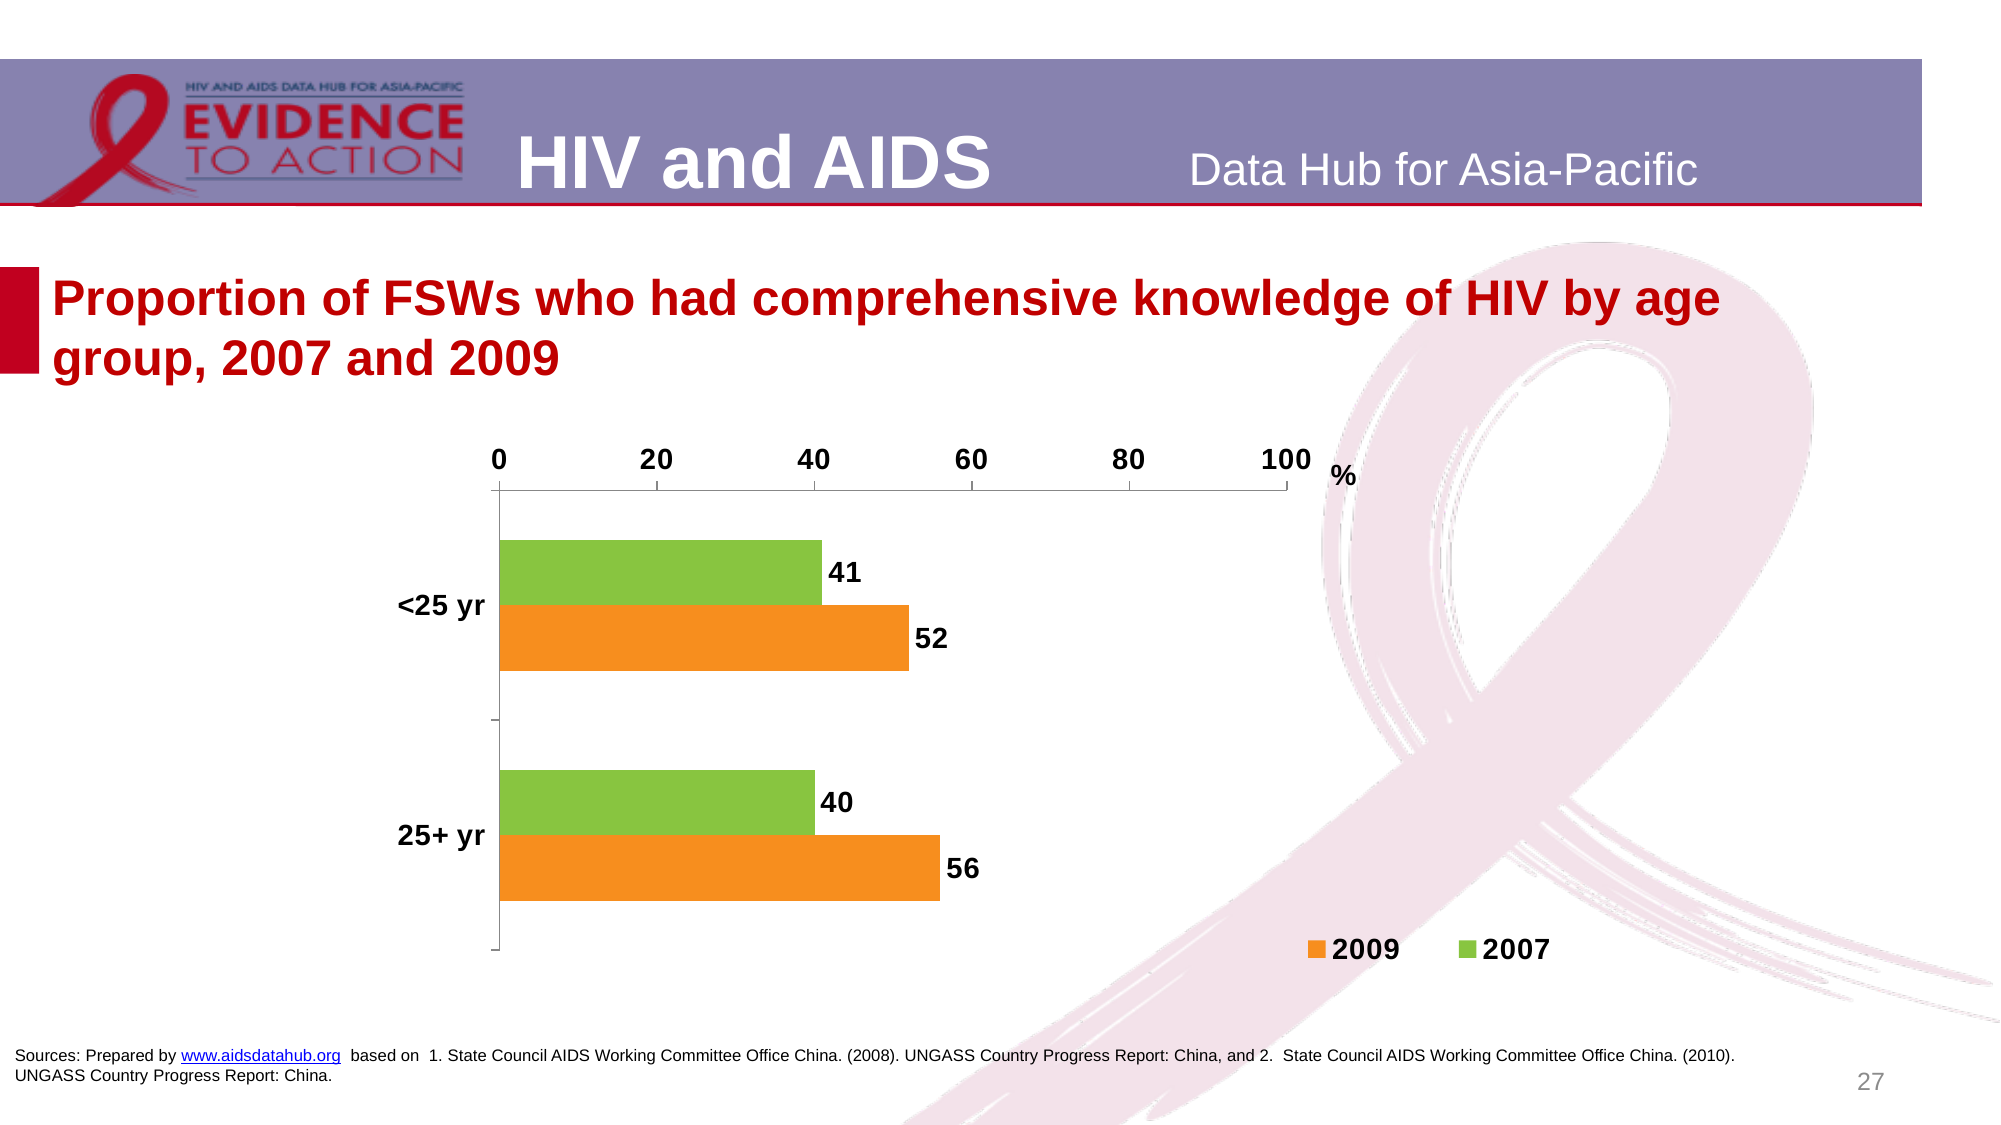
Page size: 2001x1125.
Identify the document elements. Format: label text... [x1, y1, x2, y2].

chart [274, 387, 1663, 1038]
picture [11, 74, 469, 207]
picture [706, 181, 2000, 1125]
title Proportion of FSWs who had comprehensive knowledge of HIV by age group, 2007 and 2009 [37, 257, 1875, 341]
slide_number 27 [1781, 1042, 1900, 1103]
text_box Sources: Prepared by www.aidsdatahub.org based on 1. State Council AIDS Working Committee Office China. (2008). UNGASS Country Progress Report: China, and 2. State Council AIDS Working Committee Office China. (2010). UNGASS Country Progress Report: China. [0, 1037, 1813, 1093]
